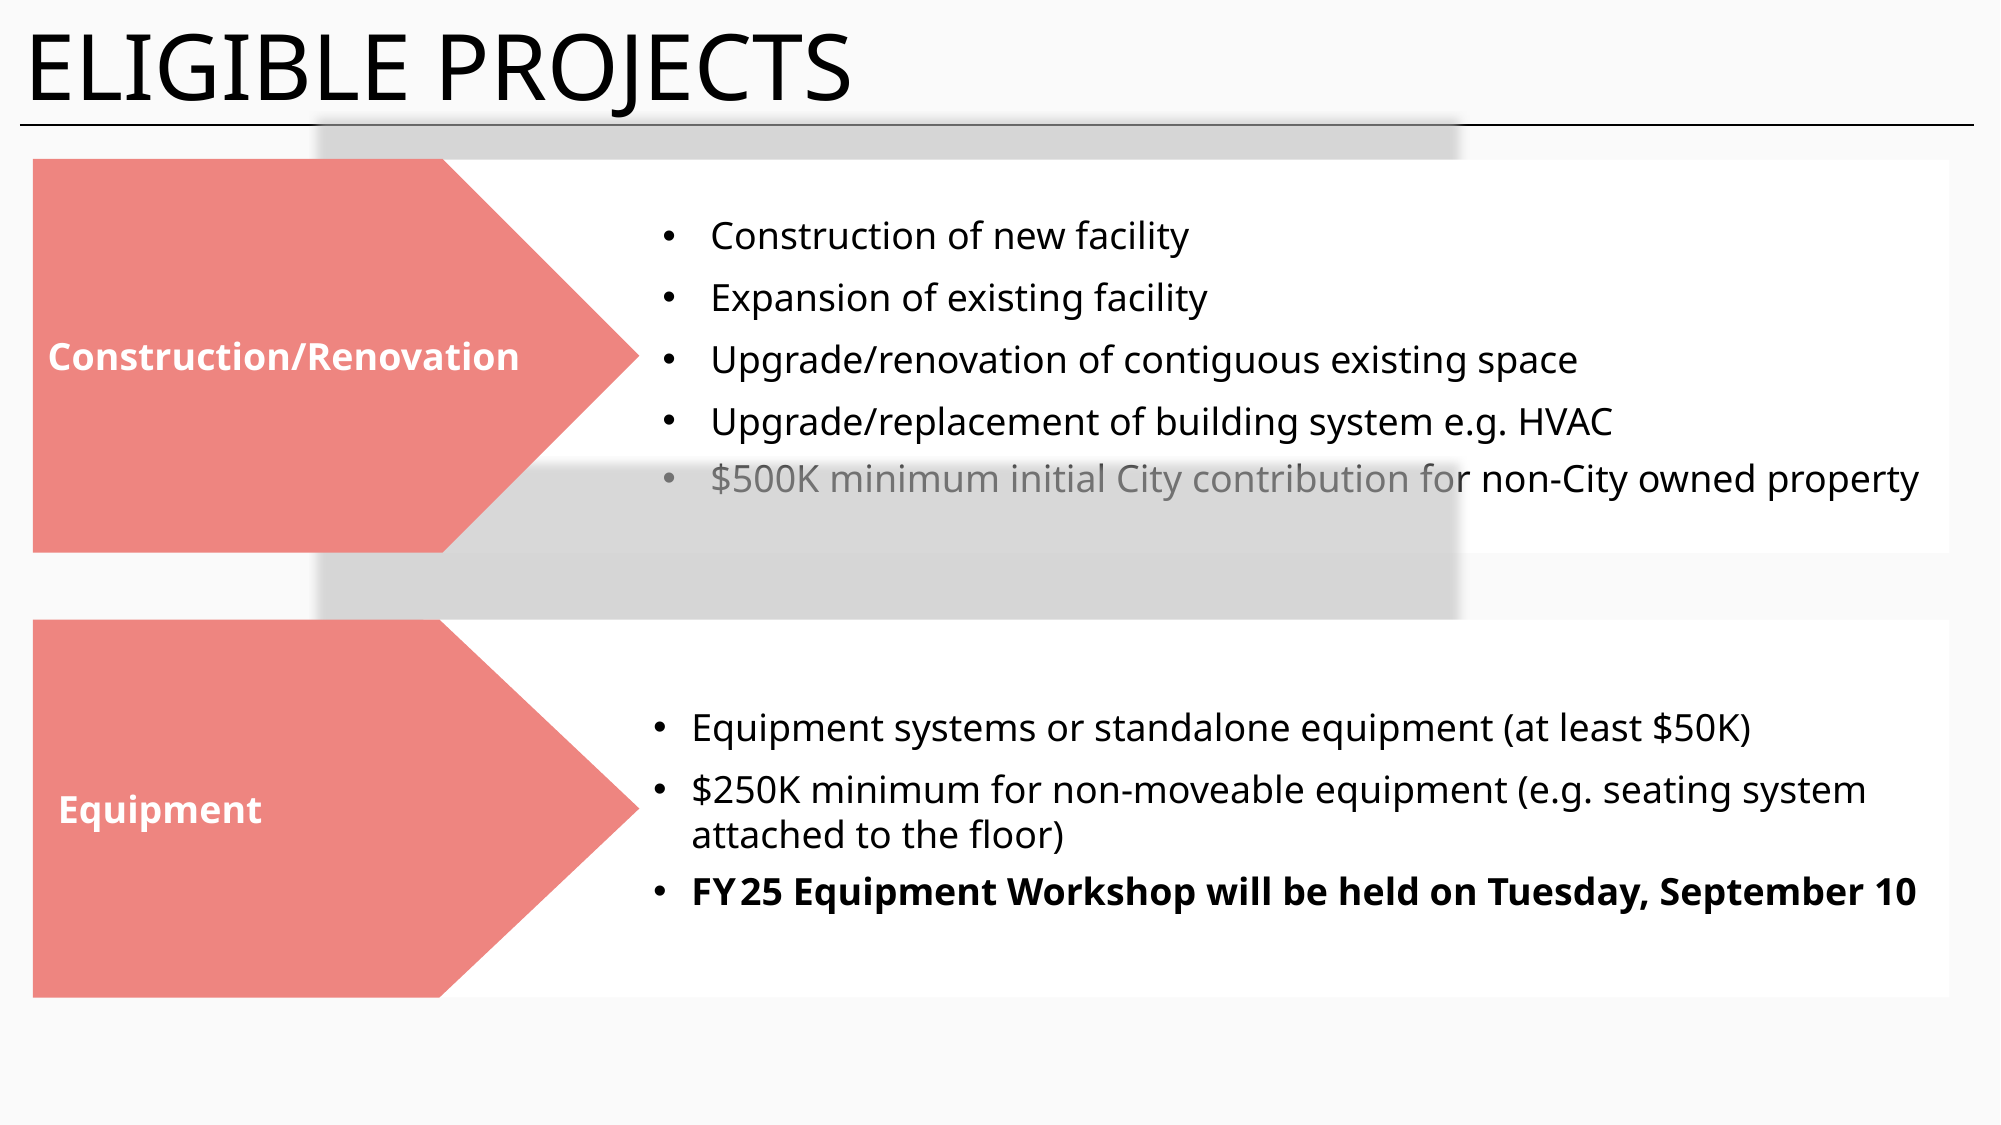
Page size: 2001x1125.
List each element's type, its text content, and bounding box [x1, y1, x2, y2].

text_box Construction/Renovation [30, 156, 642, 555]
list Construction of new facility Expansion of existing facility Upgrade/renovation of contiguous existing space Upgrade/replacement of building system e.g. HVAC $500K minimum initial City contribution for non-City owned property [447, 159, 1950, 554]
list Equipment systems or standalone equipment (at least $50K) $250K minimum for non-moveable equipment (e.g. seating system attached to the floor) F Y 25 Equipment Workshop will be held on Tuesday, September 10 [440, 619, 1950, 998]
text_box Equipment [32, 619, 640, 998]
title ELIGIBLE PROJECTS [0, 0, 2000, 128]
